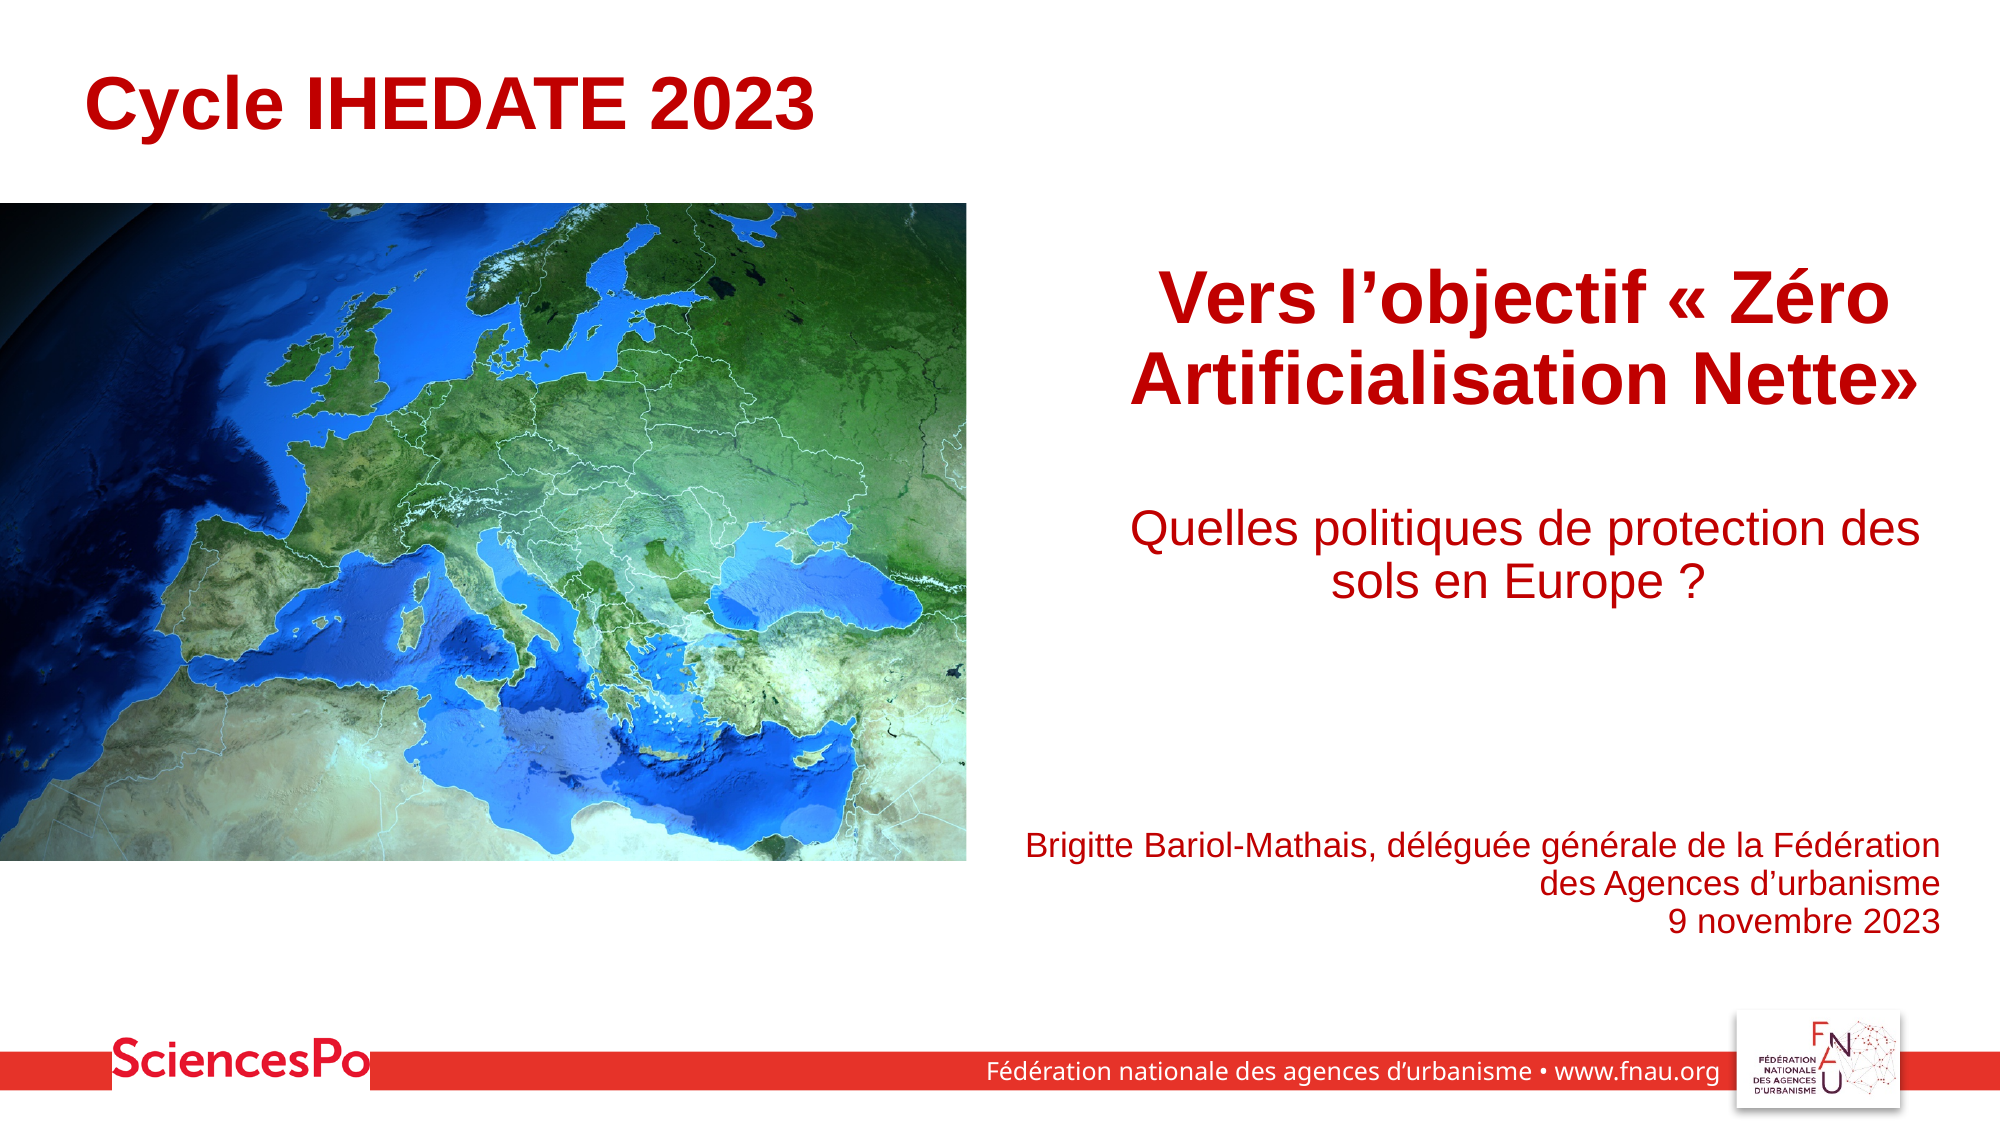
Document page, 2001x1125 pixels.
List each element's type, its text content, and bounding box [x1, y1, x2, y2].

picture [0, 203, 967, 861]
text_box Brigitte Bariol-Mathais, déléguée générale de la Fédération des Agences d’urbanisme 9 novembre 2023 [999, 724, 1956, 988]
picture [1736, 1010, 1900, 1108]
text_box Cycle IHEDATE 2023 [43, 56, 858, 201]
picture [112, 1006, 371, 1109]
text_box Vers l’objectif « Zéro Artificialisation Nette» Quelles politiques de protection des sols en Europe ? [1095, 251, 1956, 724]
